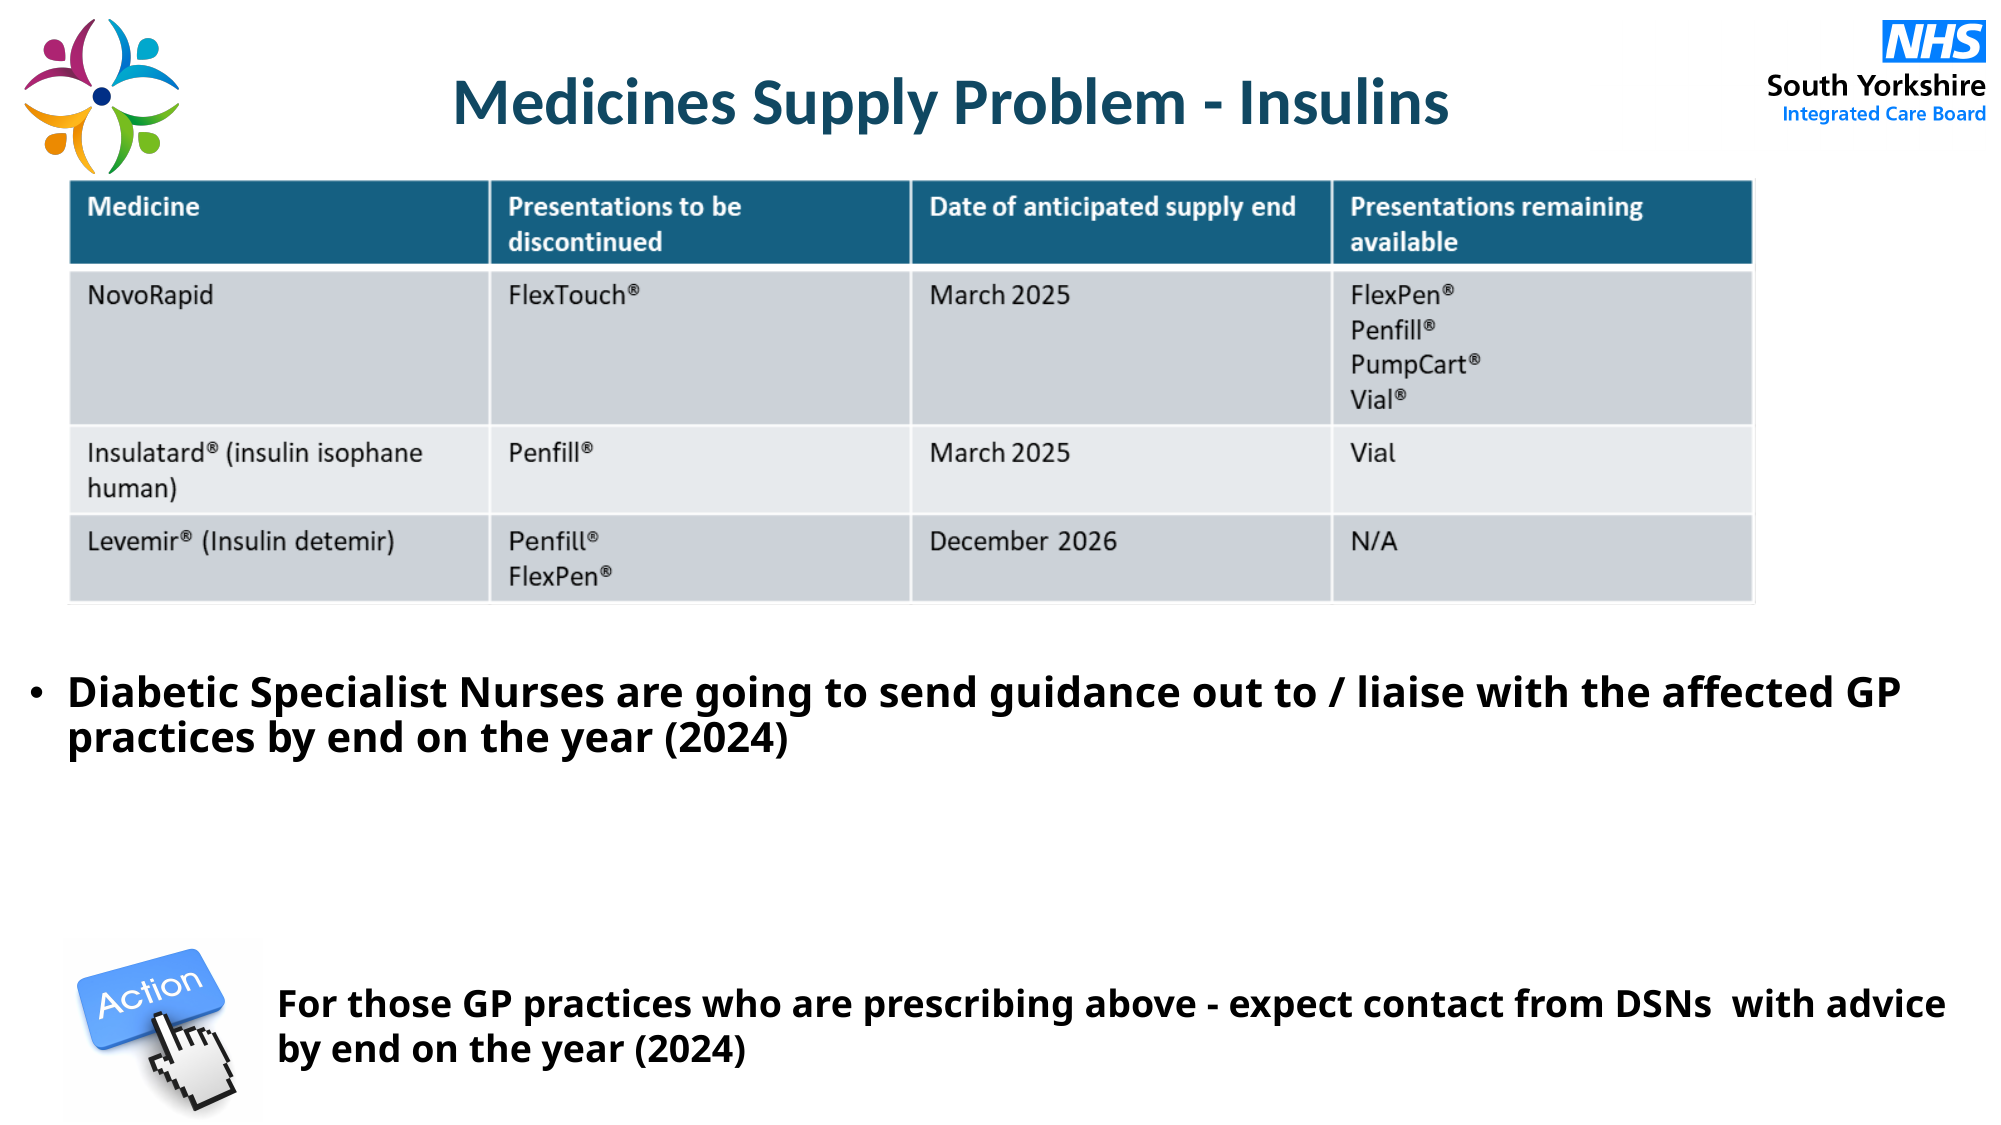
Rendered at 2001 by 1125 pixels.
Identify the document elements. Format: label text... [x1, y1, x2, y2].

picture [1589, 20, 1987, 152]
title Medicines Supply Problem - Insulins [222, 26, 1681, 173]
picture [66, 178, 1760, 611]
picture [13, 19, 179, 174]
text_box For those GP practices who are prescribing above - expect contact from DSNs with advice by end on the year (2024) [263, 972, 1978, 1078]
list Diabetic Specialist Nurses are going to send guidance out to / liaise with the affected GP practices by end on the year (2024) [14, 173, 1962, 1099]
picture [62, 937, 263, 1122]
